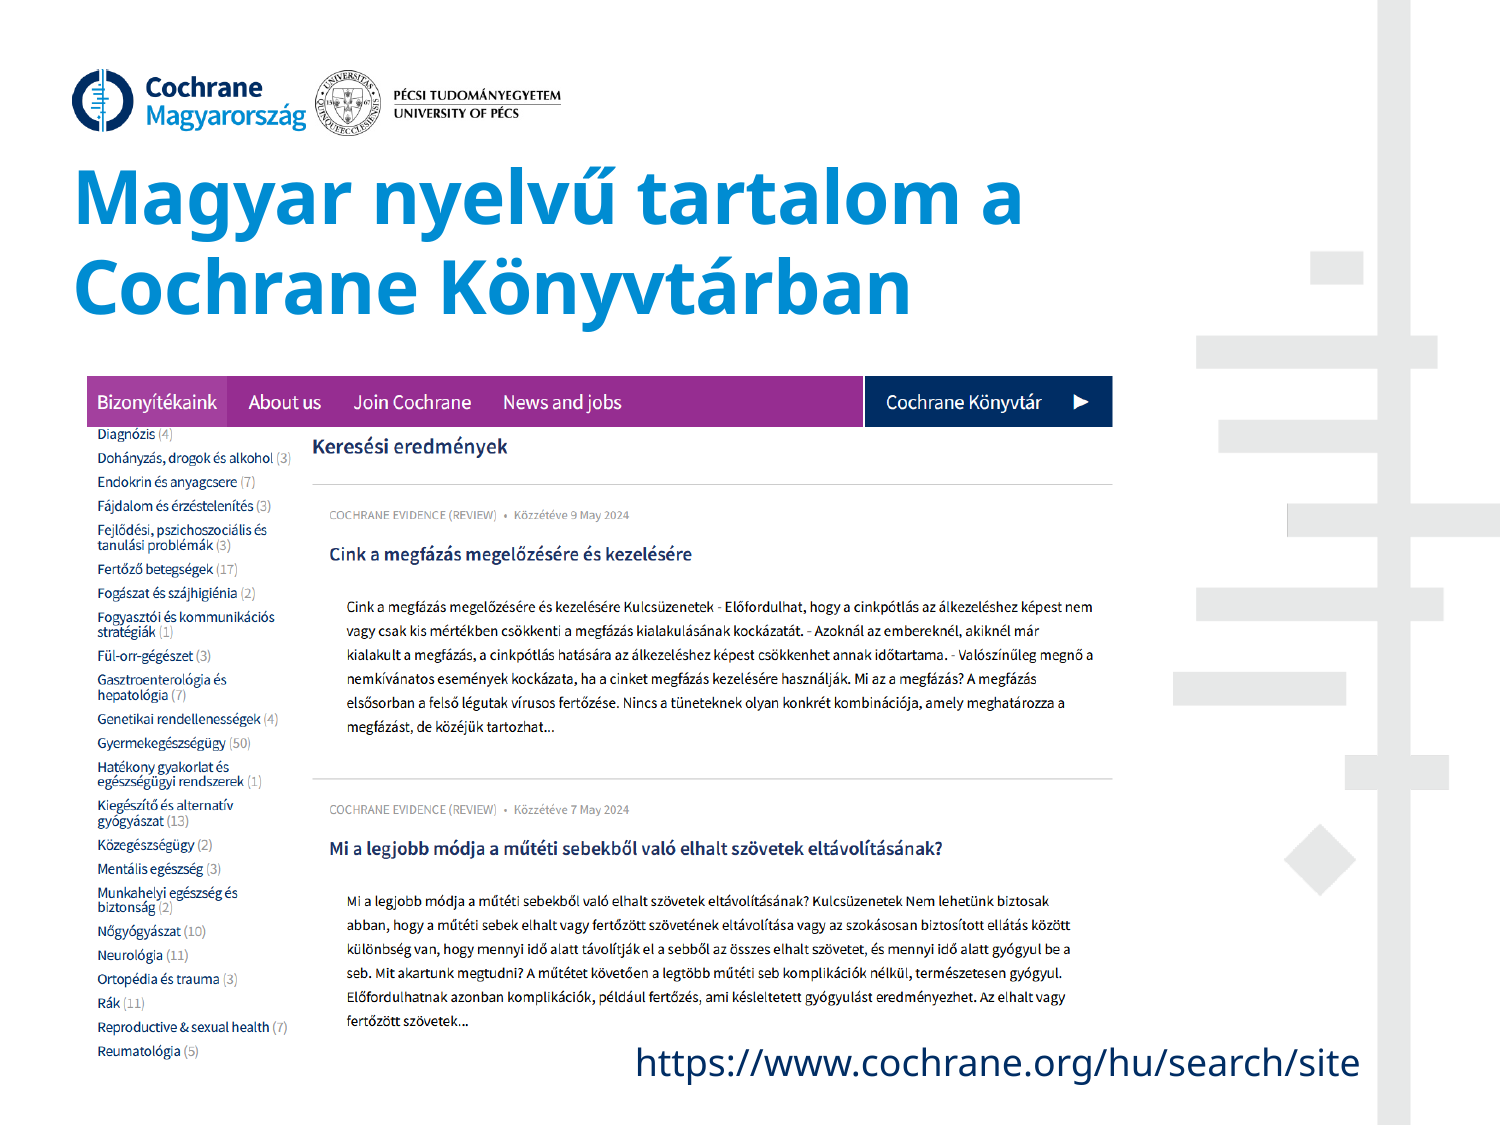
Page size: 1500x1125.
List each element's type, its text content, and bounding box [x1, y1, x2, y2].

picture [1173, 0, 1500, 1125]
picture [298, 113, 306, 123]
picture [72, 69, 306, 135]
text_box https://www.cochrane.org/hu/search/site [620, 1031, 1376, 1092]
title Magyar nyelvű tartalom a Cochrane Könyvtárban [72, 226, 1076, 330]
picture [315, 69, 562, 136]
picture [71, 376, 1124, 1065]
